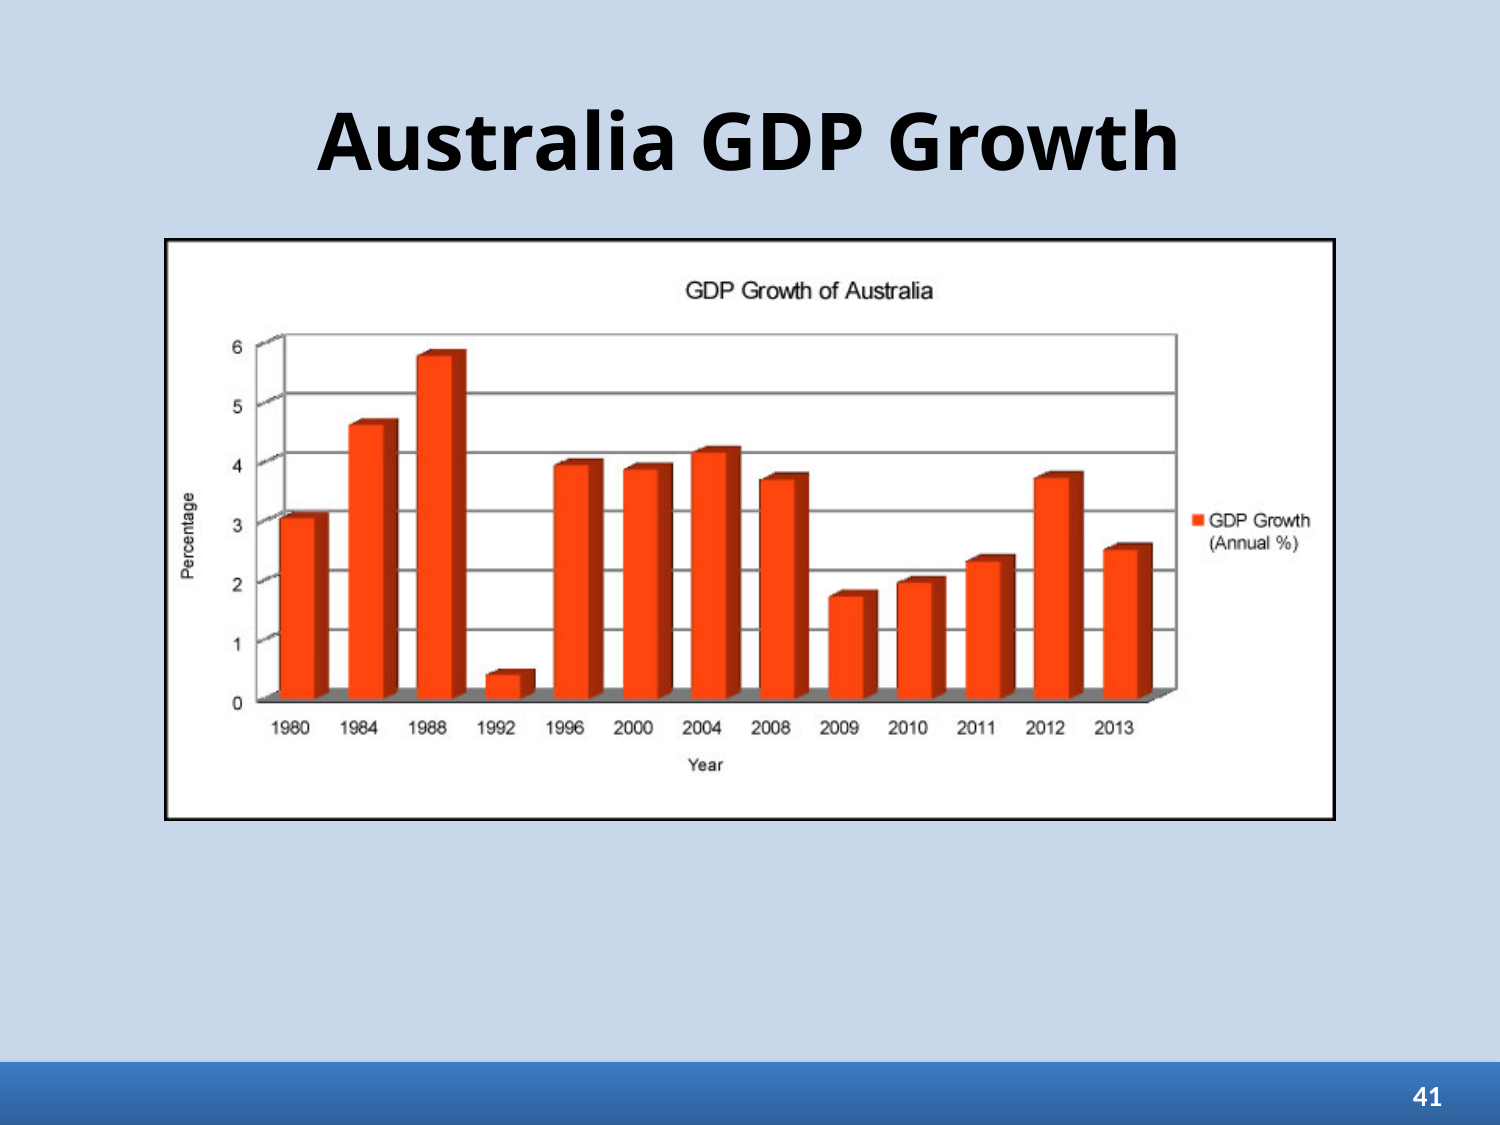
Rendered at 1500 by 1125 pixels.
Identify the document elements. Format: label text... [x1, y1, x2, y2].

slide_number 41 [1398, 1070, 1451, 1120]
picture [163, 238, 1337, 821]
title Australia GDP Growth [74, 44, 1426, 234]
